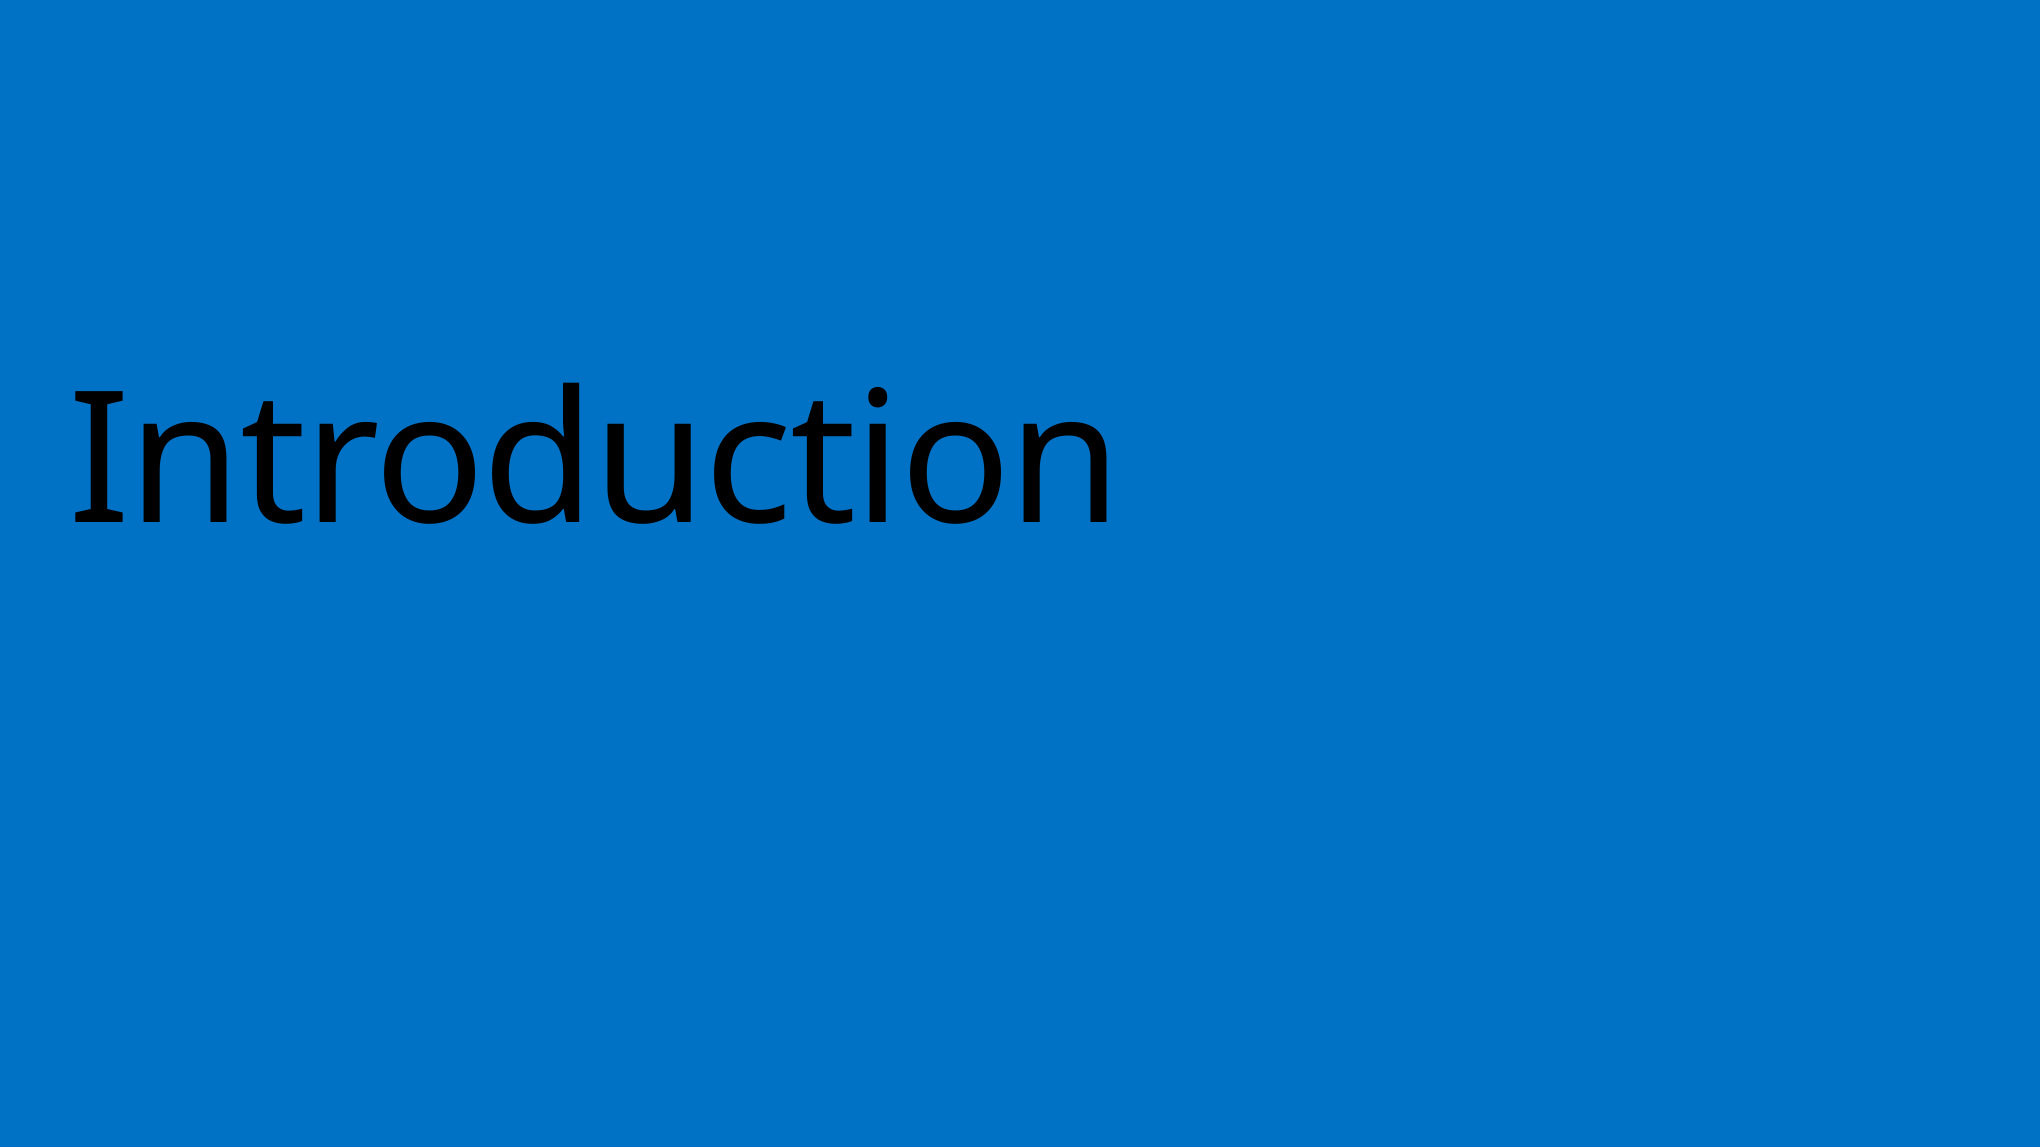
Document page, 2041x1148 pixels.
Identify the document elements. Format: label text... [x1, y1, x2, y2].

title Introduction [45, 348, 1996, 650]
